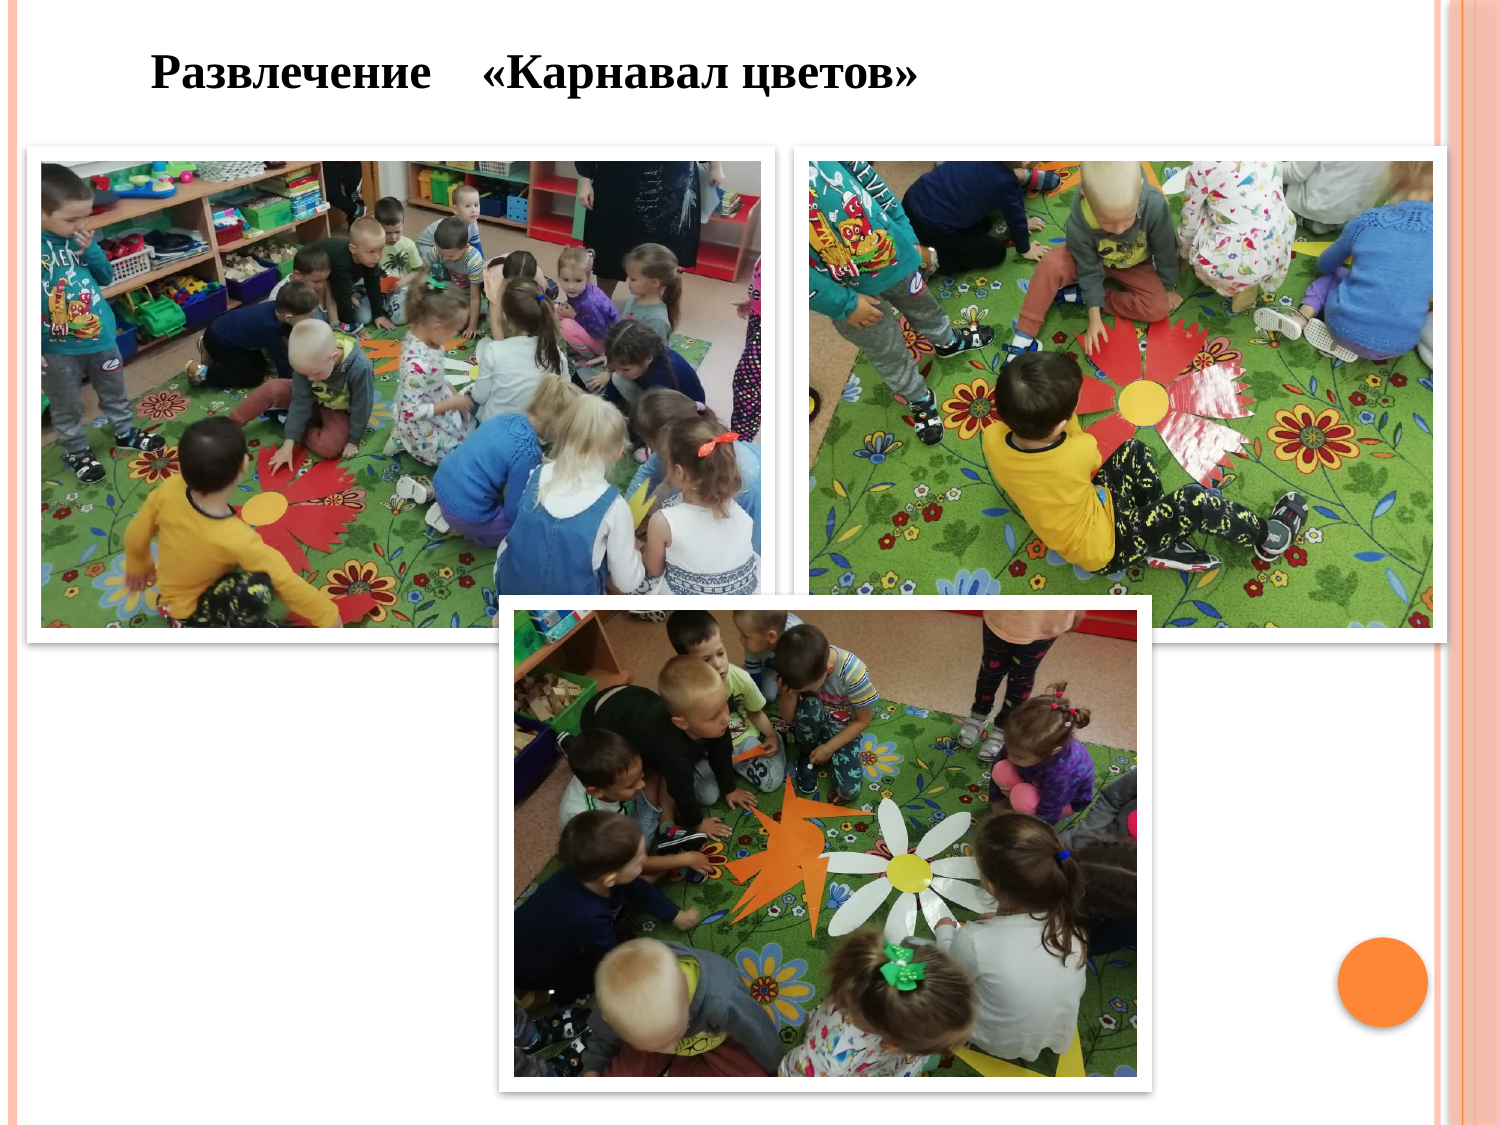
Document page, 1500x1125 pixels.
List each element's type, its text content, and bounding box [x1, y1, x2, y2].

picture [40, 160, 1433, 1078]
text_box Развлечение «Карнавал цветов» [135, 30, 1164, 106]
